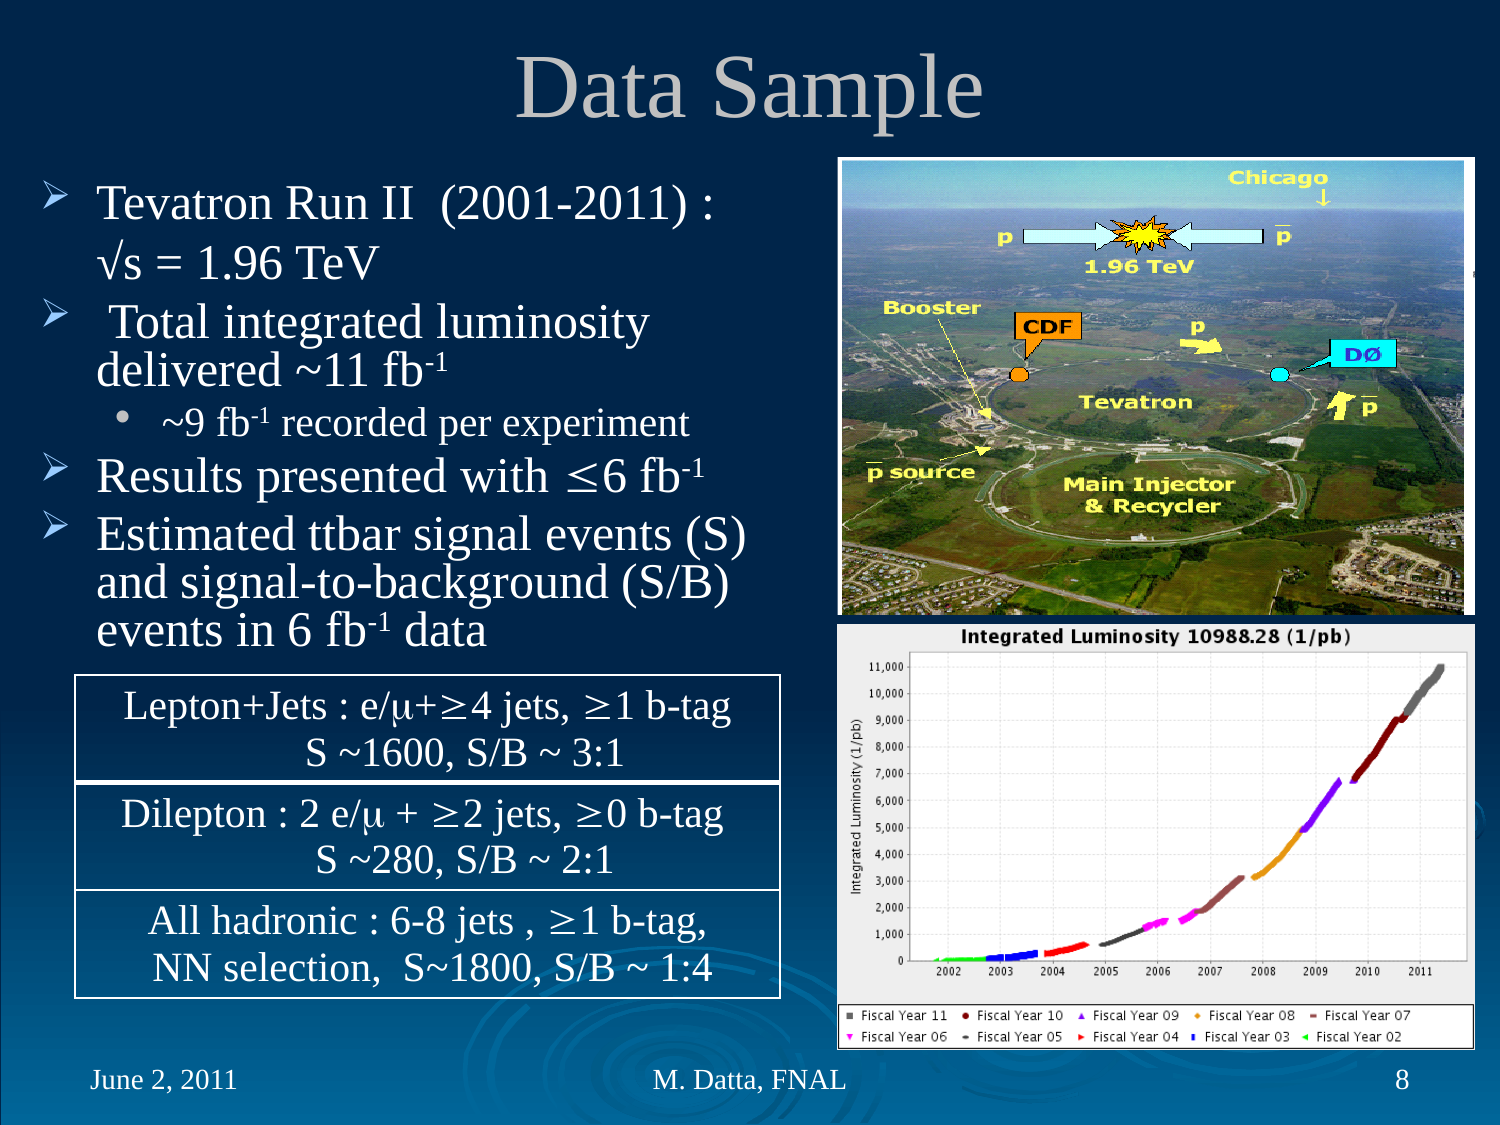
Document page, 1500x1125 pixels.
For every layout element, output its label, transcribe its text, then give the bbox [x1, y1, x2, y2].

picture [837, 624, 1476, 1049]
title Data Sample [74, 0, 1426, 175]
footer M. Datta, FNAL [512, 1024, 988, 1103]
picture [837, 157, 1476, 615]
slide_number 8 [1074, 1060, 1426, 1103]
list Tevatron Run II (2001-2011) : √s = 1.96 TeV Total integrated luminosity delivered ~11 fb-1 ~9 fb-1 recorded per experiment Results presented with 6 fb-1 Estimated ttbar signal events (S) and signal-to-background (S/B) events in 6 fb-1 data [24, 162, 801, 1063]
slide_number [74, 1024, 426, 1103]
table_cell All hadronic : 6-8 jets , 1 b-tag, NN selection, S~1800, S/B ~ 1:4 [76, 891, 779, 997]
table_cell Dilepton : 2 e/ + 2 jets, 0 b-tag S ~280, S/B ~ 2:1 [76, 785, 779, 889]
table_header Lepton+Jets : e/+4 jets, 1 b-tag S ~1600, S/B ~ 3:1 [76, 676, 779, 780]
